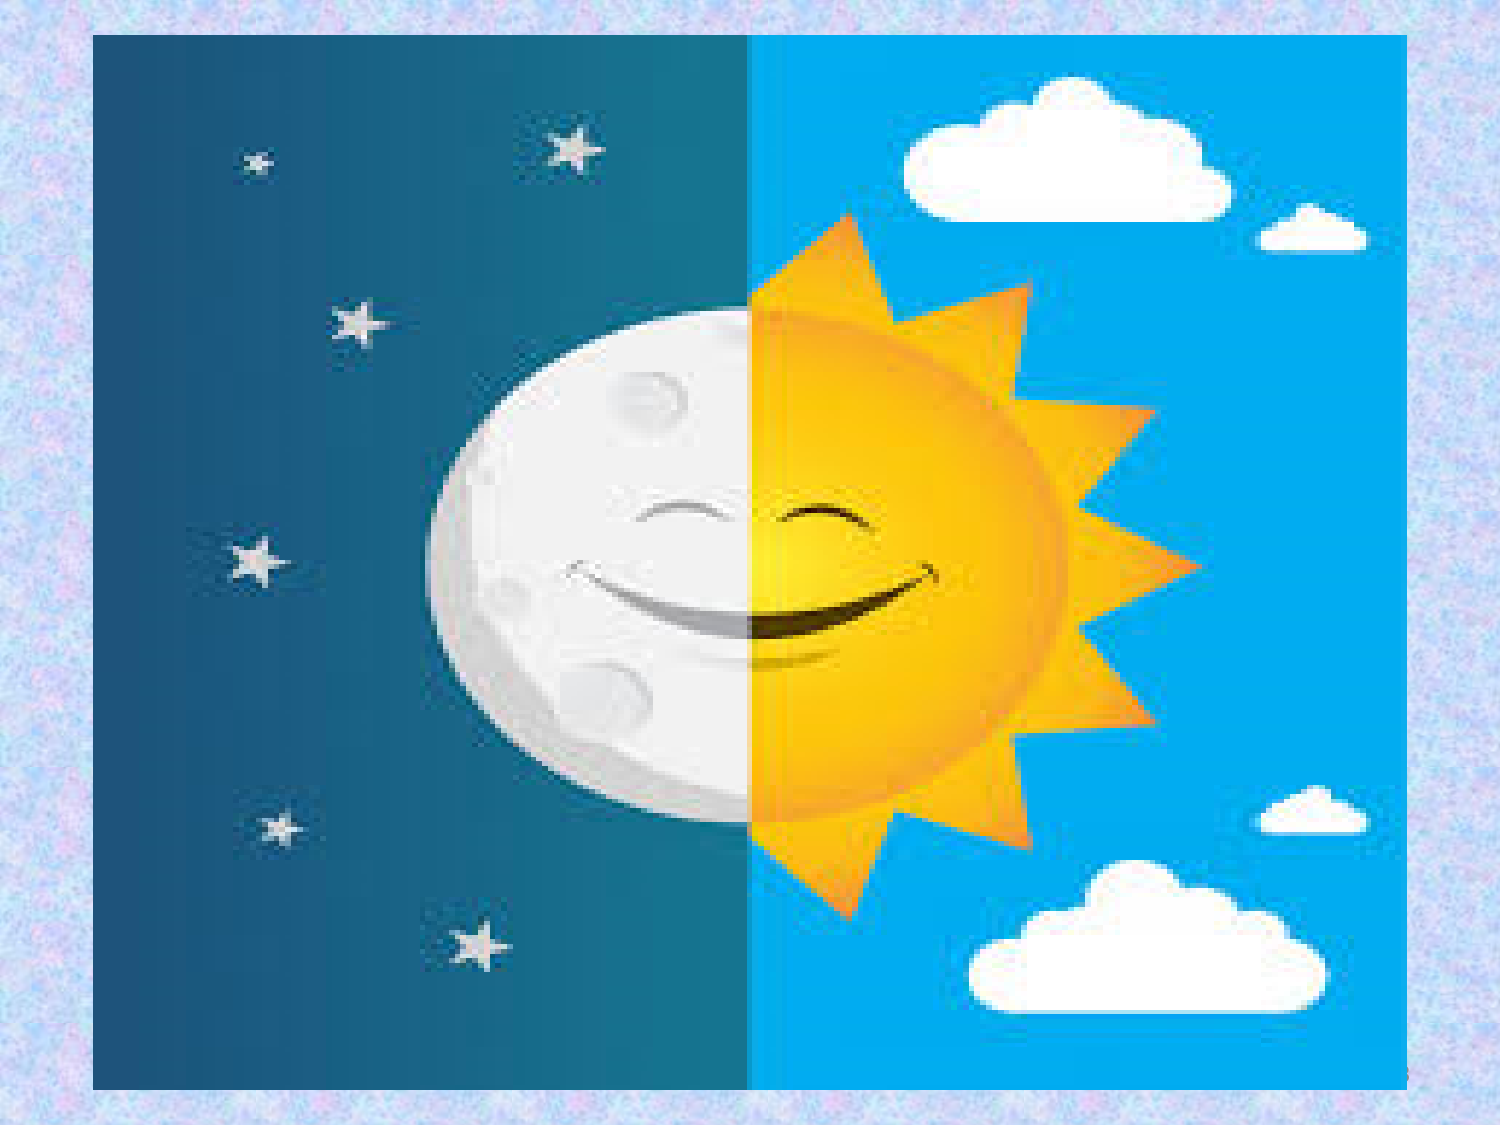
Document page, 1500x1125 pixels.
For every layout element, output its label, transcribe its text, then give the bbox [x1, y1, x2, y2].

slide_number 3 [1074, 1042, 1425, 1103]
picture [0, 0, 1500, 1125]
